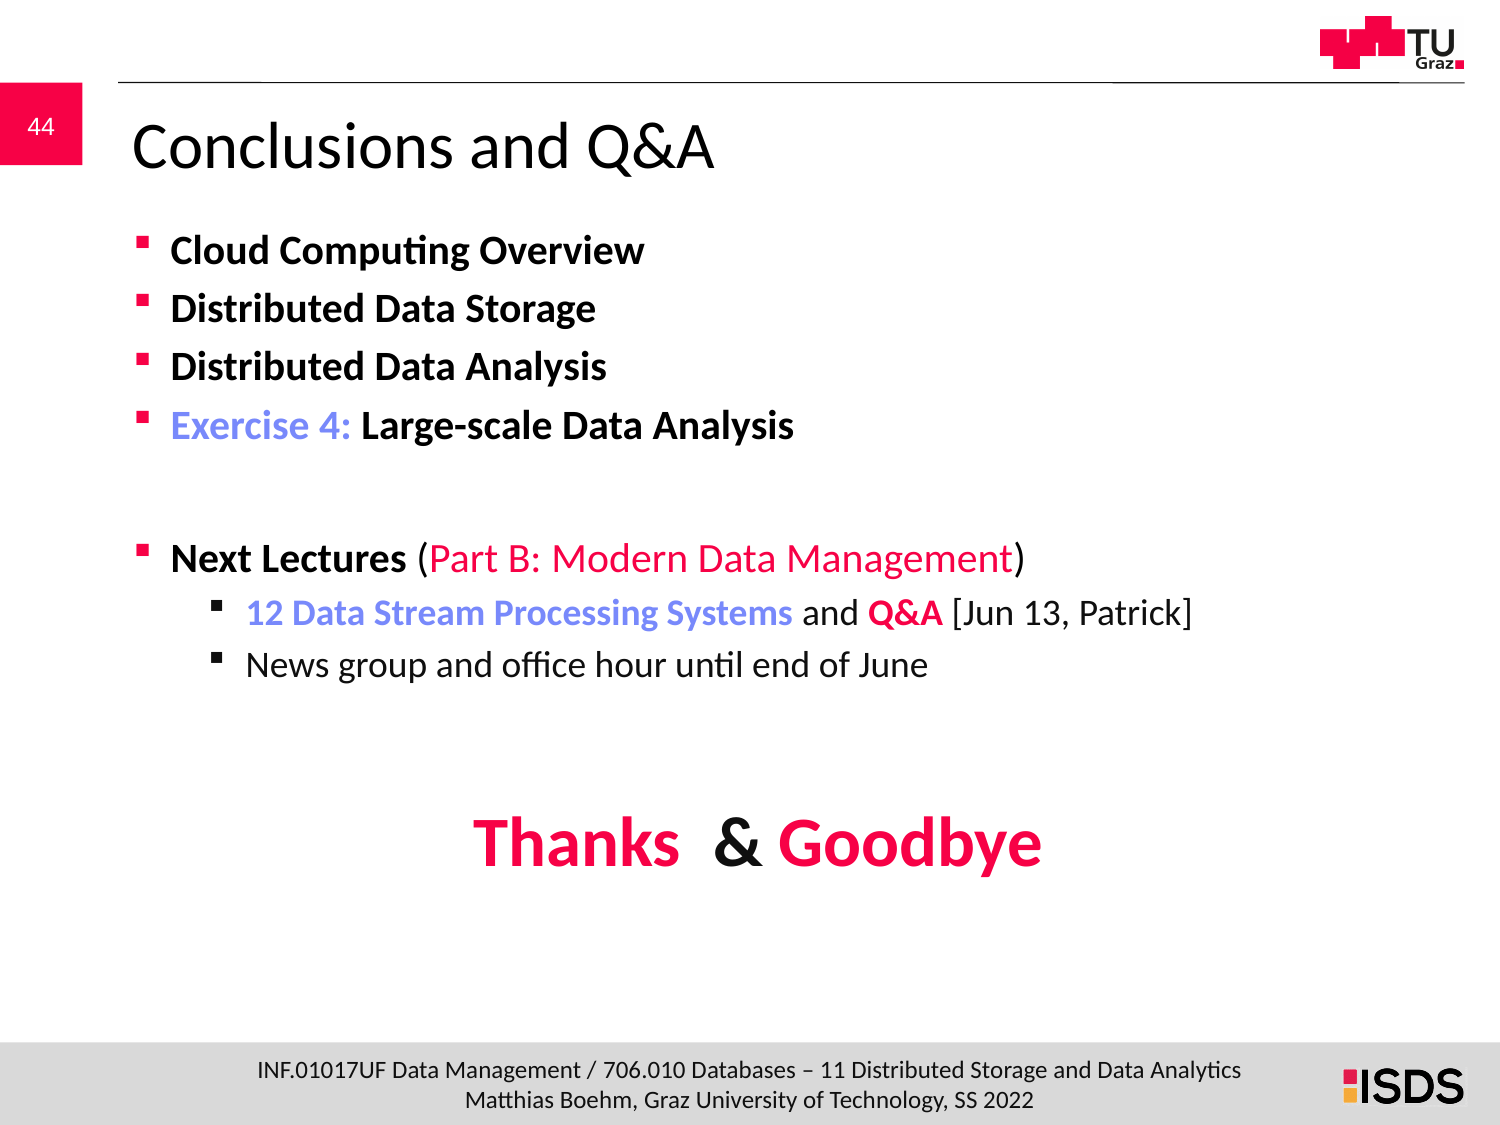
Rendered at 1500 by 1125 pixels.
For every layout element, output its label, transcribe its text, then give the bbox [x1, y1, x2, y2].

text_box Thanks & Goodbye [385, 788, 1132, 889]
picture [1339, 1065, 1468, 1107]
picture [1320, 16, 1464, 69]
list Cloud Computing Overview Distributed Data Storage Distributed Data Analysis Exercise 4: Large-scale Data Analysis Next Lectures (Part B: Modern Data Management) 12 Data Stream Processing Systems and Q&A [Jun 13, Patrick] News group and office hour until end of June [118, 215, 1463, 1026]
title Conclusions and Q&A [118, 94, 1463, 215]
